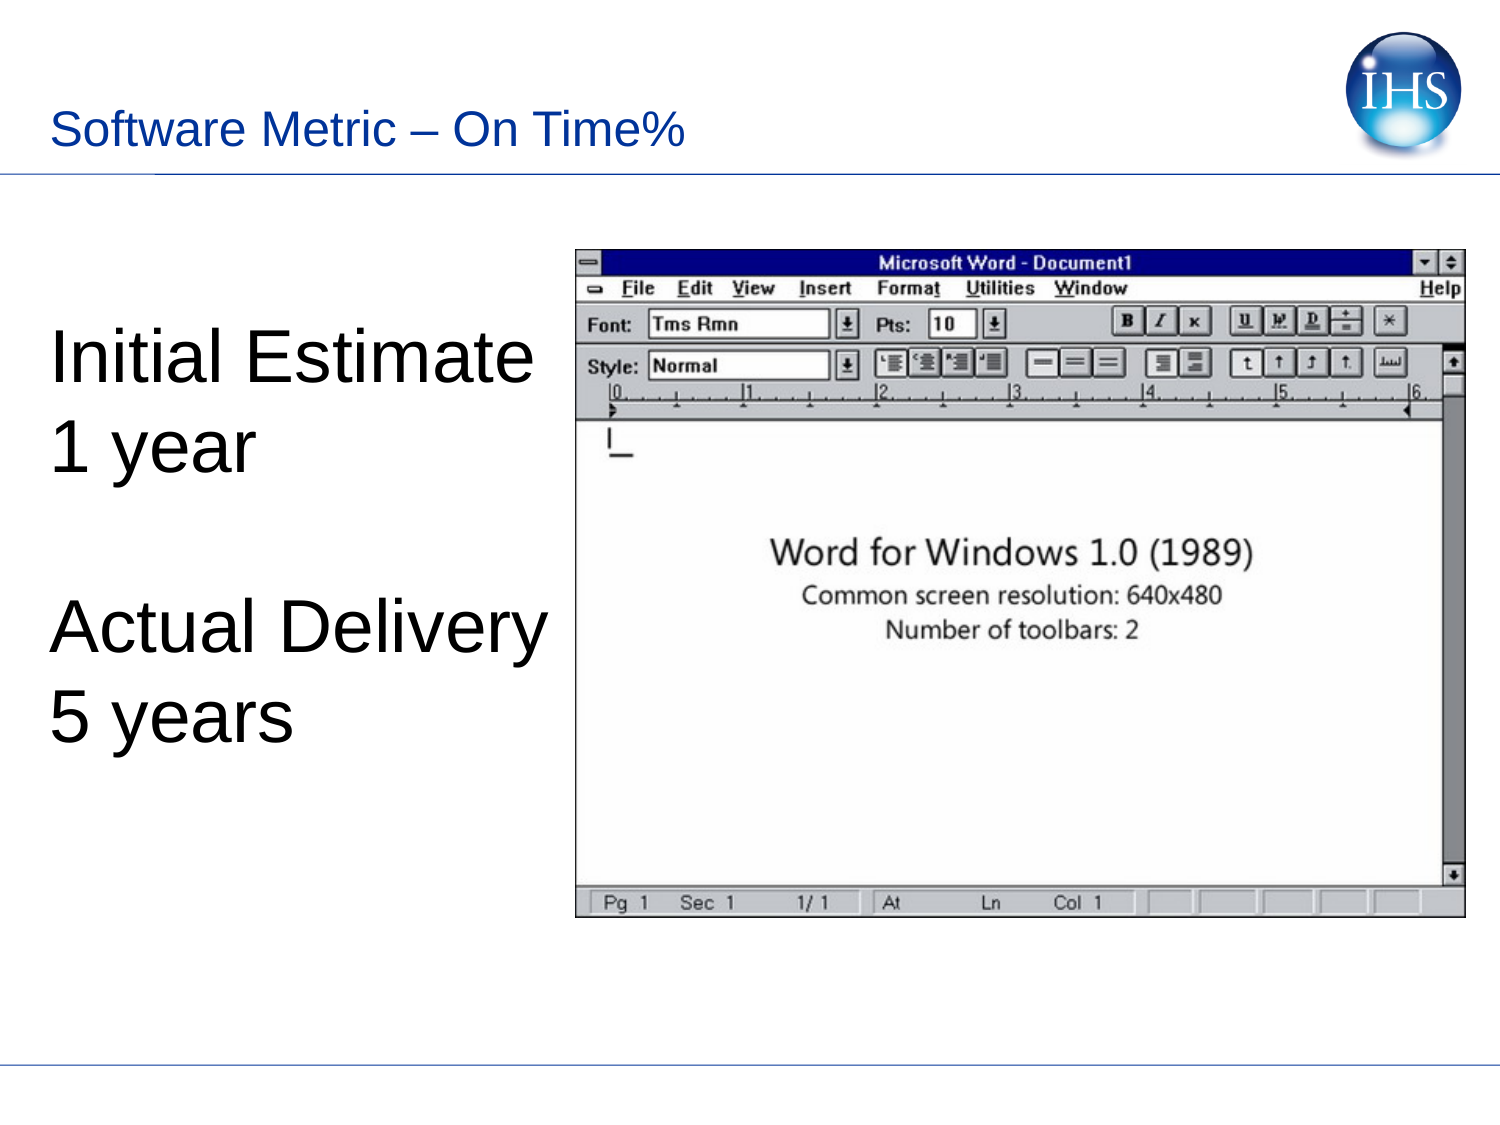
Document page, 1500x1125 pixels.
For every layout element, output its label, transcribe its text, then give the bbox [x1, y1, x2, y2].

text_box Initial Estimate 1 year Actual Delivery 5 years [34, 299, 569, 765]
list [574, 249, 1466, 918]
picture [1339, 25, 1467, 165]
title Software Metric – On Time% [34, 22, 1277, 164]
